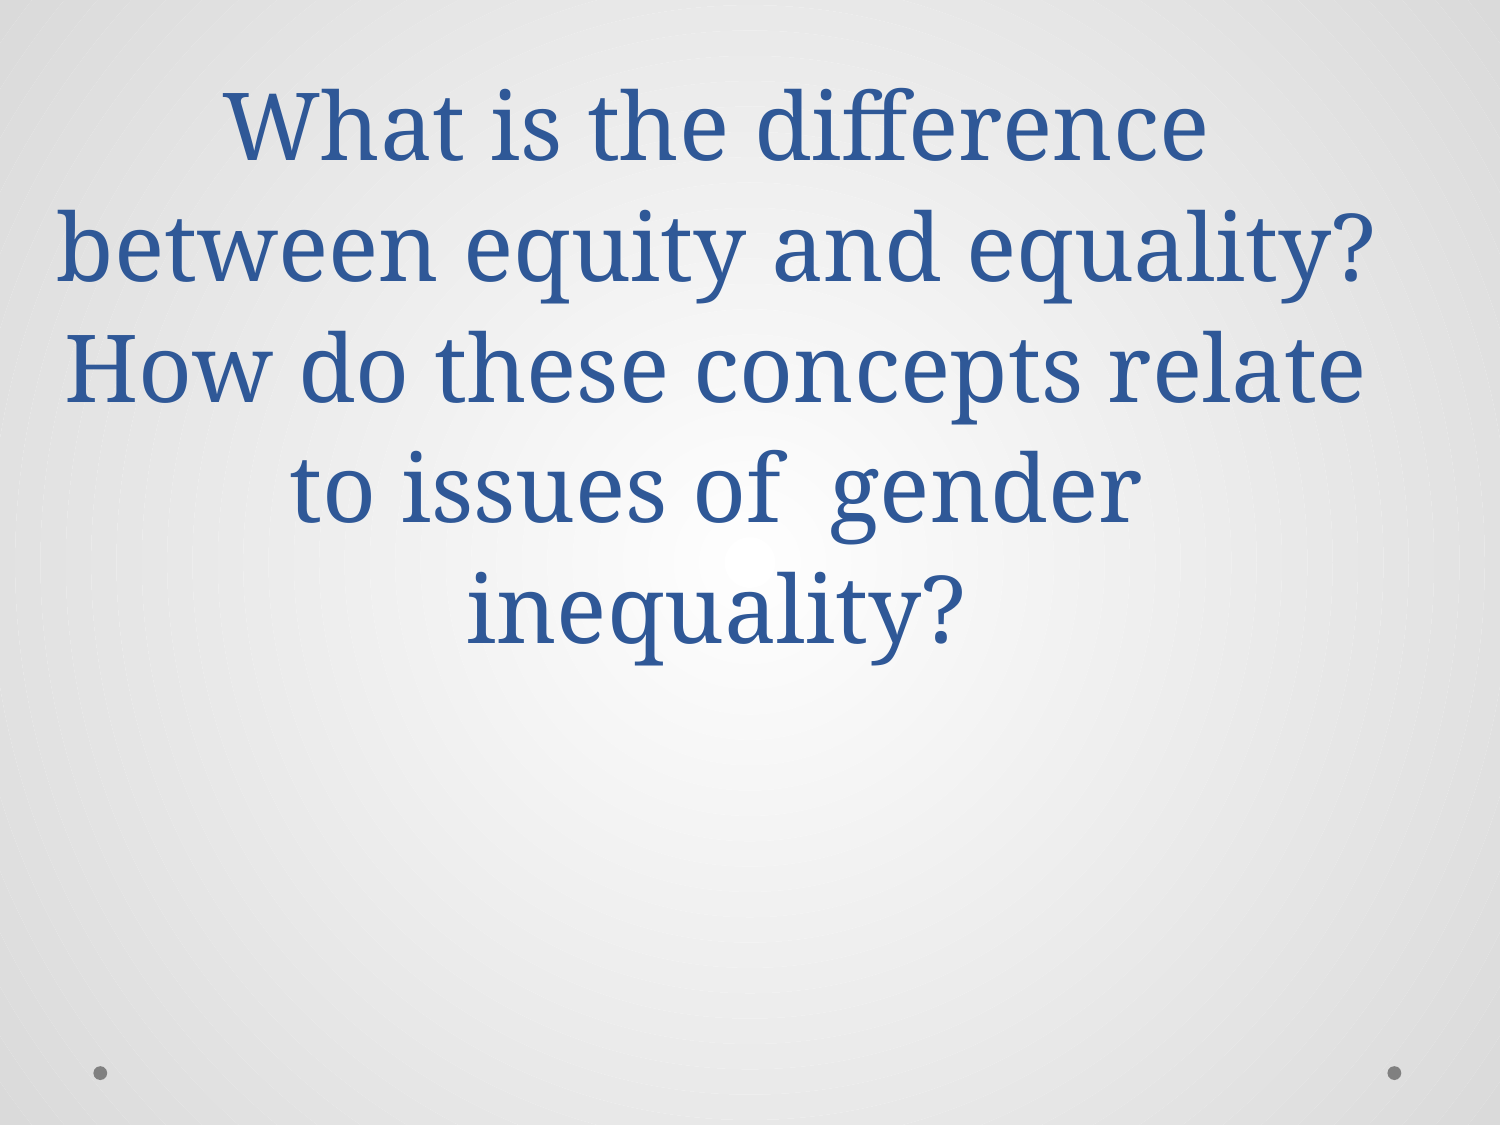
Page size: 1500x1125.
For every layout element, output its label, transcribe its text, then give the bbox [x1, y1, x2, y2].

title What is the difference between equity and equality? How do these concepts relate to issues of gender inequality? [41, 217, 1392, 670]
